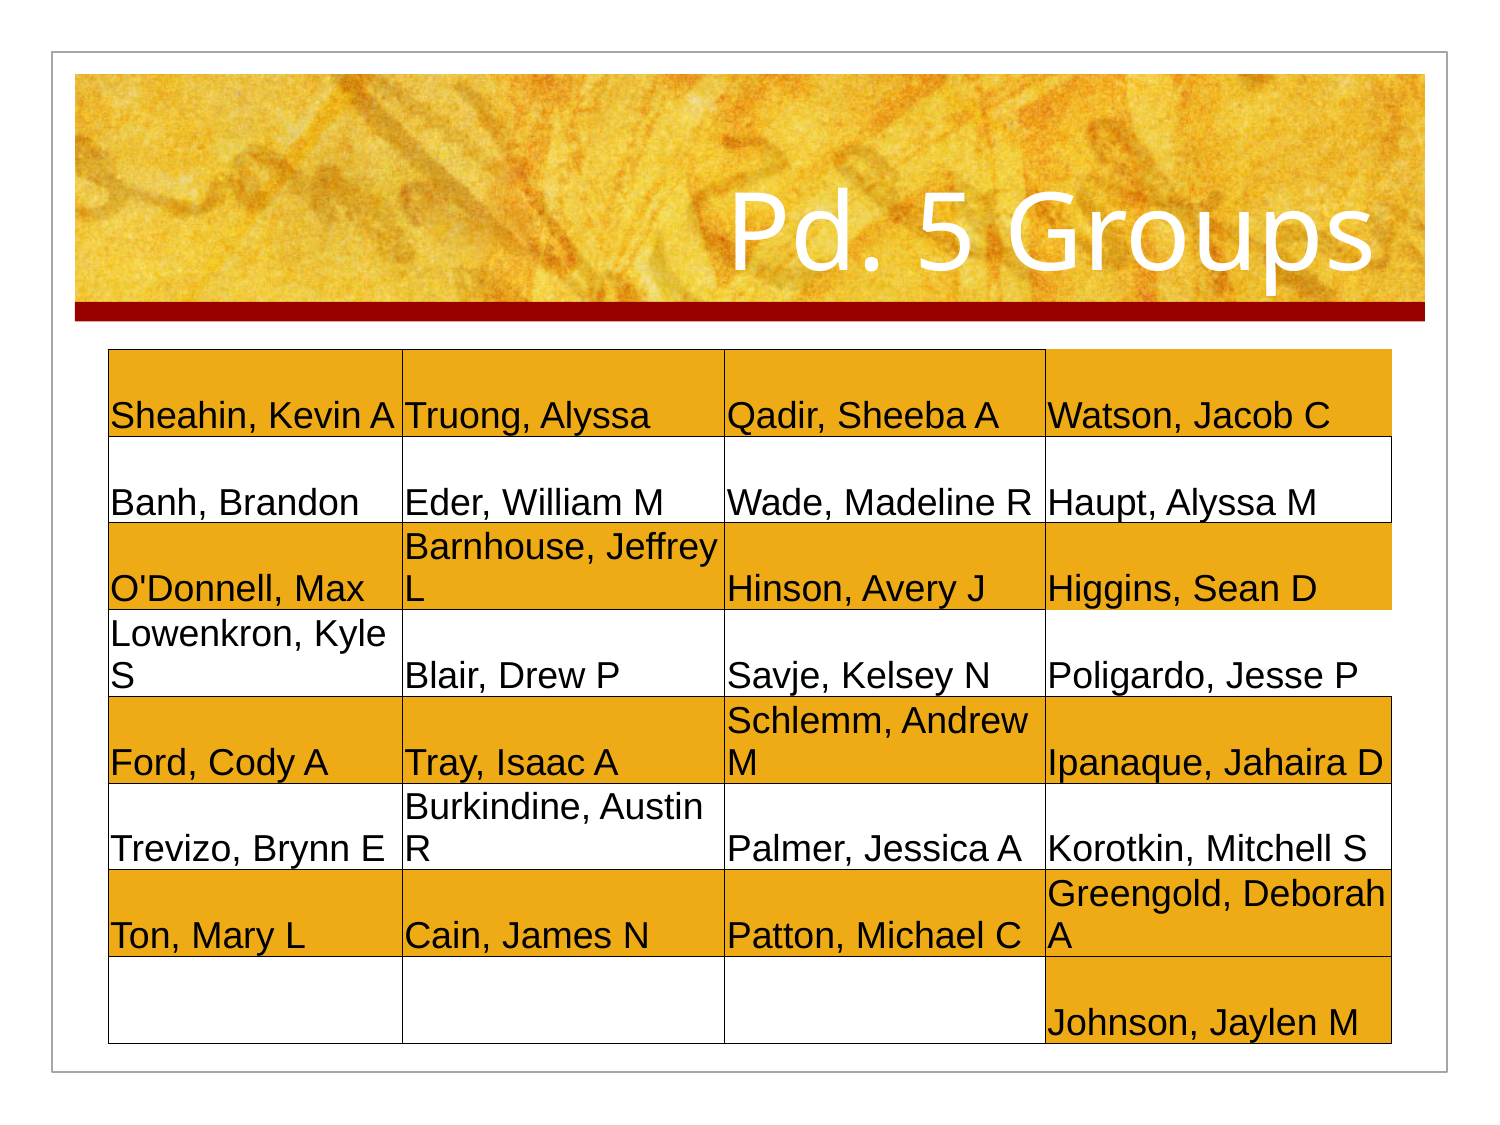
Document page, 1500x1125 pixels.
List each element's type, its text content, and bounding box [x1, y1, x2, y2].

table_cell Hinson, Avery J [725, 523, 1045, 609]
table_cell O'Donnell, Max [109, 523, 402, 609]
table_cell Lowenkron, Kyle S [109, 610, 402, 696]
table_header Qadir, Sheeba A [725, 350, 1045, 436]
table_cell Savje, Kelsey N [725, 610, 1045, 696]
table_cell Poligardo, Jesse P [1046, 610, 1392, 696]
table_cell Johnson, Jaylen M [1046, 957, 1391, 1043]
table_cell Ipanaque, Jahaira D [1046, 697, 1391, 783]
title Pd. 5 Groups [108, 74, 1392, 292]
table_cell Barnhouse, Jeffrey L [403, 523, 724, 609]
table_header Watson, Jacob C [1046, 349, 1392, 436]
table_cell Schlemm, Andrew M [725, 697, 1045, 783]
table_cell Cain, James N [403, 870, 724, 956]
table_cell Tray, Isaac A [403, 697, 724, 783]
table_cell Patton, Michael C [725, 870, 1045, 956]
table_cell Ford, Cody A [109, 697, 402, 783]
table_cell Blair, Drew P [403, 610, 724, 696]
table_cell Korotkin, Mitchell S [1046, 784, 1391, 869]
table_header Truong, Alyssa [403, 350, 724, 436]
table_cell [403, 957, 724, 1043]
table_cell Eder, William M [403, 437, 724, 522]
table_header Sheahin, Kevin A [109, 350, 402, 436]
table_cell Palmer, Jessica A [725, 784, 1045, 869]
table_cell Greengold, Deborah A [1046, 870, 1391, 956]
table_cell [109, 957, 402, 1043]
picture [75, 74, 1425, 301]
table_cell Ton, Mary L [109, 870, 402, 956]
table_cell Haupt, Alyssa M [1046, 437, 1391, 522]
table_cell Banh, Brandon [109, 437, 402, 522]
table_cell Trevizo, Brynn E [109, 784, 402, 869]
table_cell Wade, Madeline R [725, 437, 1045, 522]
table_cell Burkindine, Austin R [403, 784, 724, 869]
table_cell [725, 957, 1045, 1043]
table_cell Higgins, Sean D [1046, 523, 1392, 610]
